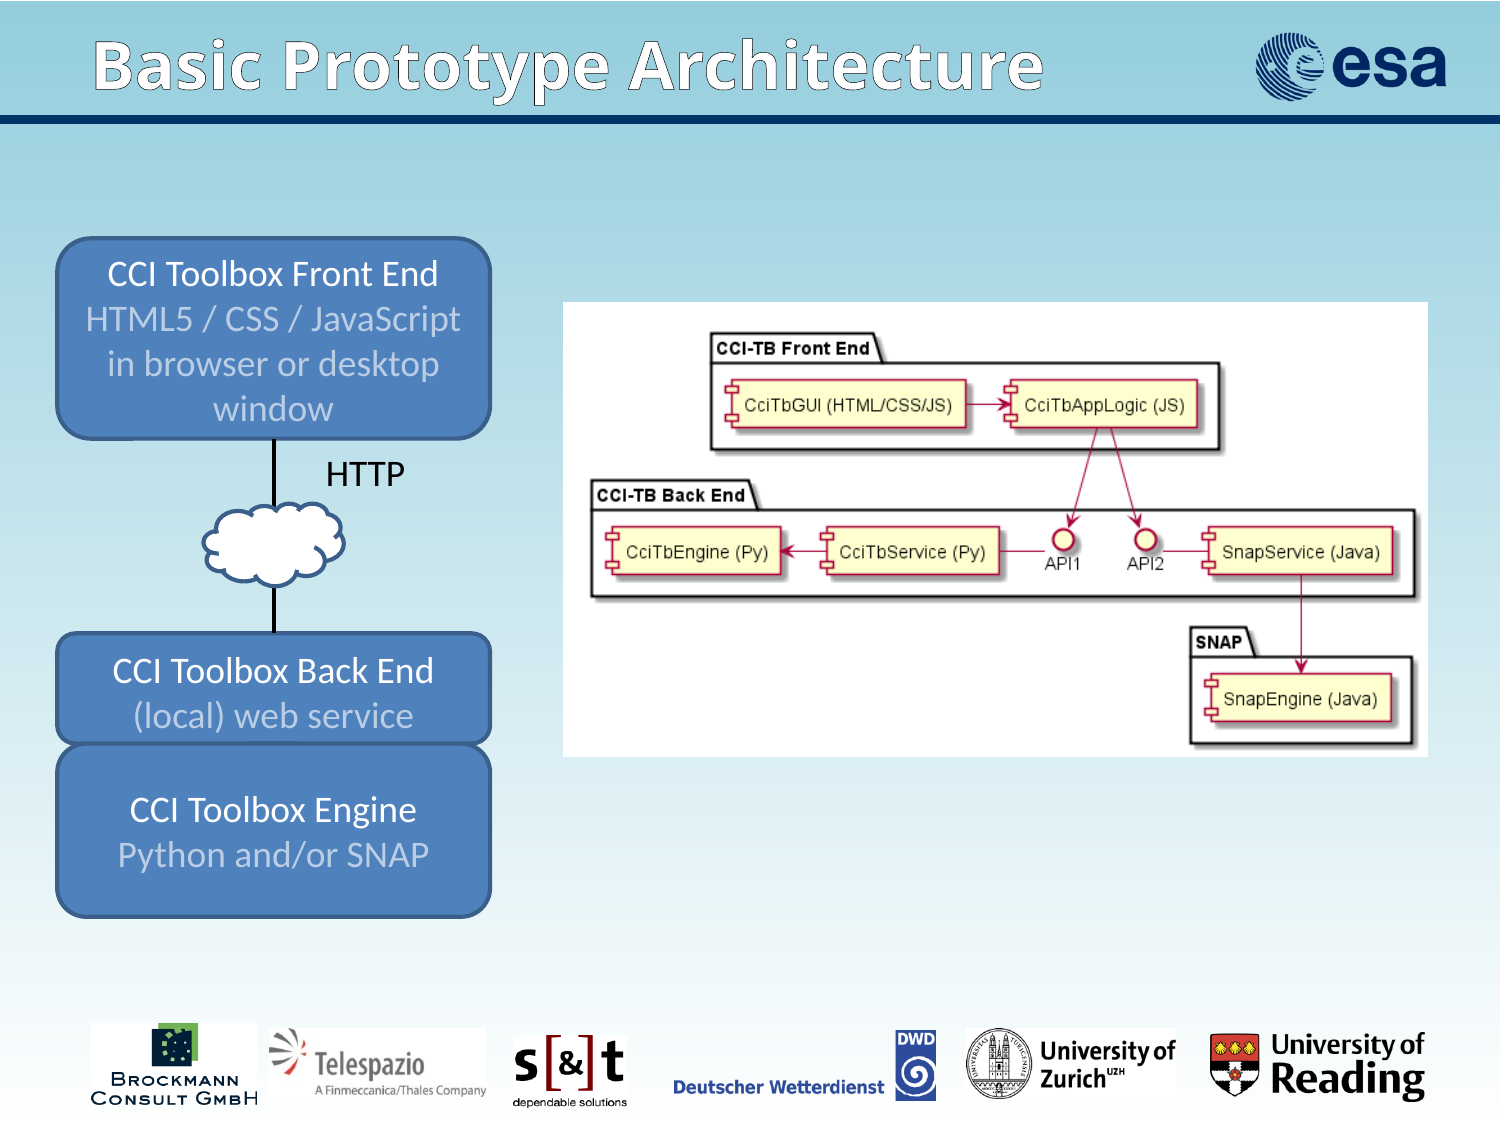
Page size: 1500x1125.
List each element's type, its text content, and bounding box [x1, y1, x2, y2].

text_box CCI Toolbox Front End HTML5 / CSS / JavaScript in browser or desktop window [55, 236, 493, 441]
picture [1210, 1032, 1425, 1102]
text_box [278, 501, 346, 589]
picture [513, 1035, 627, 1108]
title Basic Prototype Architecture [75, 26, 1232, 99]
text_box CCI Toolbox Engine Python and/or SNAP [55, 741, 493, 919]
picture [674, 1030, 936, 1101]
picture [966, 1028, 1176, 1099]
picture [91, 1023, 257, 1105]
text_box [201, 503, 269, 588]
text_box HTTP [310, 441, 453, 502]
picture [563, 302, 1429, 757]
picture [1231, 7, 1471, 126]
picture [269, 1028, 486, 1097]
text_box CCI Toolbox Back End (local) web service [55, 631, 493, 745]
